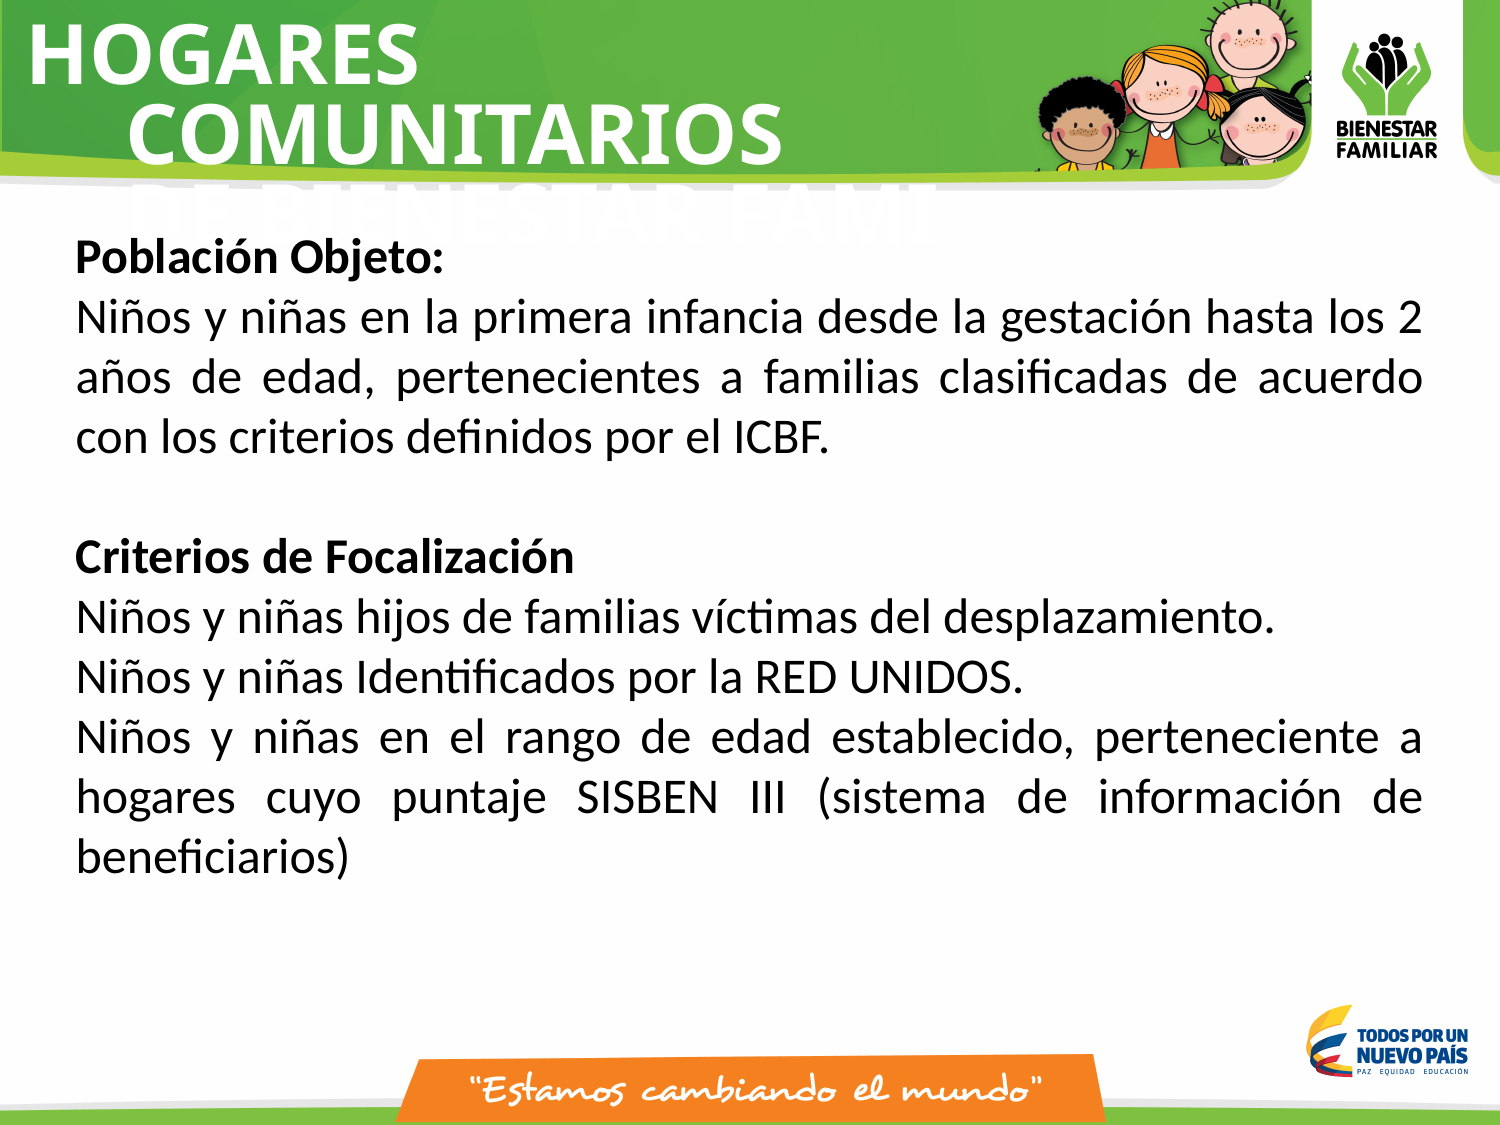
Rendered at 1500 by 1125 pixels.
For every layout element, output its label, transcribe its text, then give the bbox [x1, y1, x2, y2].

title HOGARES COMUNITARIOS DE BIENESTAR FAMI [11, 13, 1058, 269]
text_box Población Objeto: Niños y niñas en la primera infancia desde la gestación hasta los 2 años de edad, pertenecientes a familias clasificadas de acuerdo con los criterios definidos por el ICBF. Criterios de Focalización Niños y niñas hijos de familias víctimas del desplazamiento. Niños y niñas Identificados por la RED UNIDOS. Niños y niñas en el rango de edad establecido, perteneciente a hogares cuyo puntaje SISBEN III (sistema de información de beneficiarios) [60, 216, 1439, 892]
picture [0, 0, 1500, 1125]
